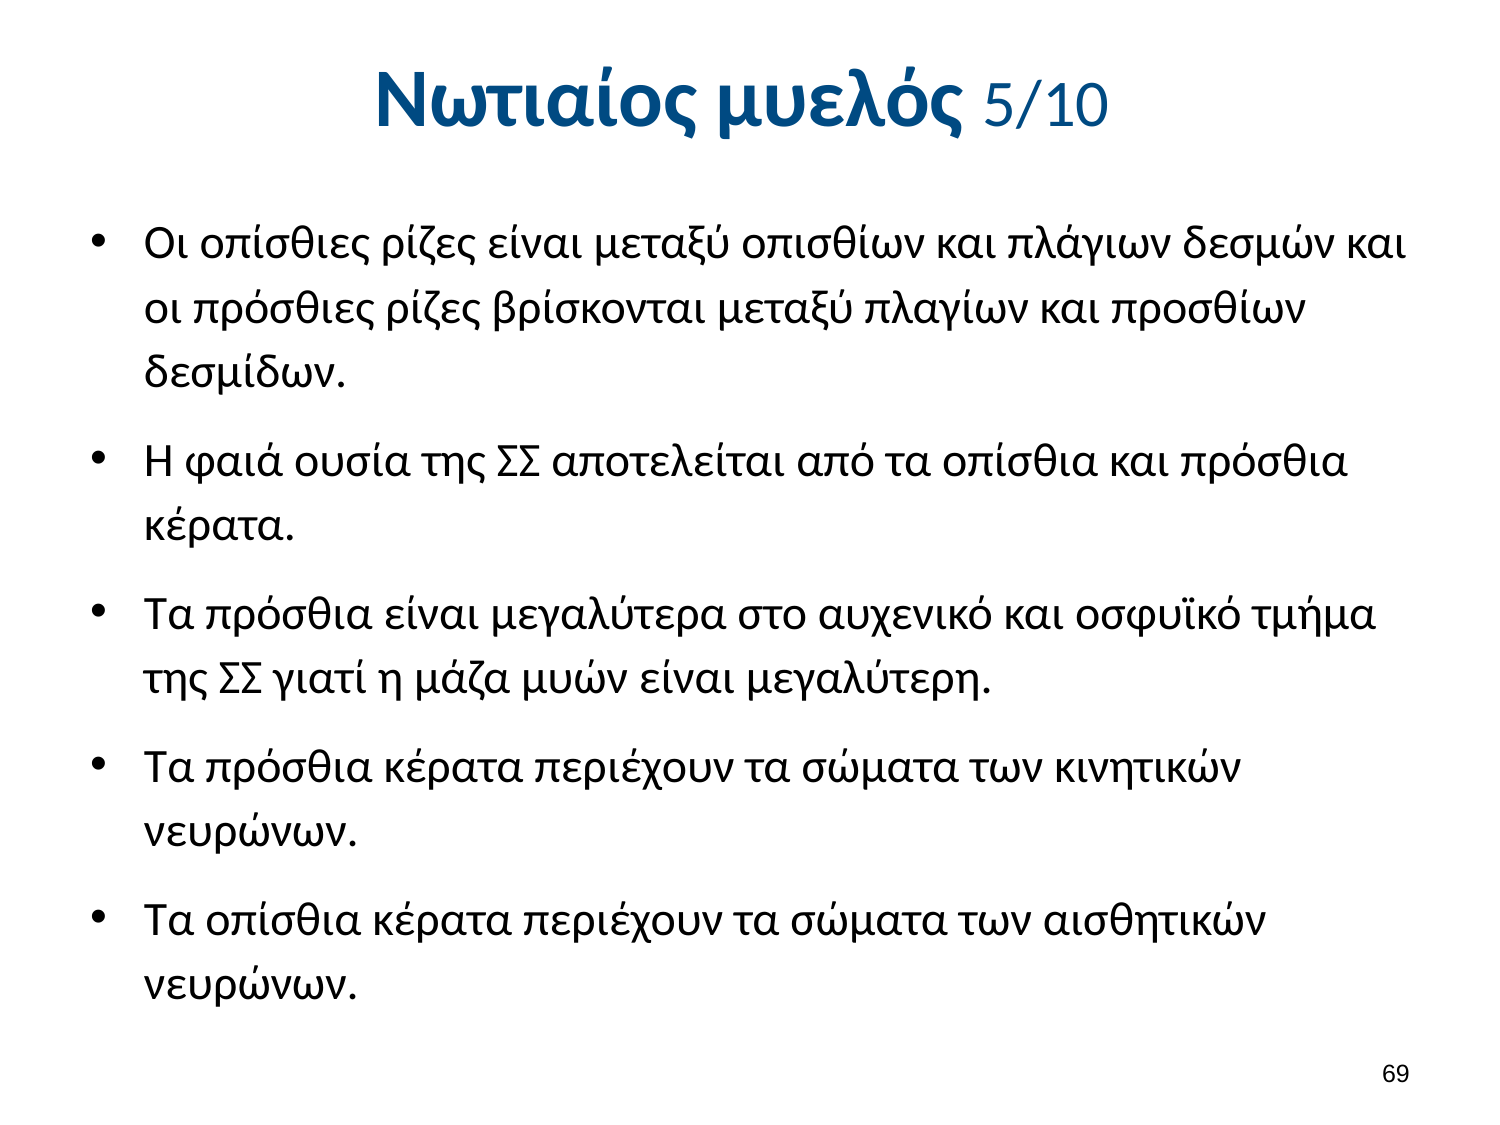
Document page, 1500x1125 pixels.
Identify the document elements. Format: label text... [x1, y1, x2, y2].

title Νωτιαίος μυελός 5/10 [76, 19, 1427, 169]
list Οι οπίσθιες ρίζες είναι μεταξύ οπισθίων και πλάγιων δεσμών και οι πρόσθιες ρίζες βρίσκονται μεταξύ πλαγίων και προσθίων δεσμίδων. Η φαιά ουσία της ΣΣ αποτελείται από τα οπίσθια και πρόσθια κέρατα. Τα πρόσθια είναι μεγαλύτερα στο αυχενικό και οσφυϊκό τμήμα της ΣΣ γιατί η μάζα μυών είναι μεγαλύτερη. Τα πρόσθια κέρατα περιέχουν τα σώματα των κινητικών νευρώνων. Τα οπίσθια κέρατα περιέχουν τα σώματα των αισθητικών νευρώνων. [75, 196, 1425, 1024]
slide_number 68 [1074, 1042, 1425, 1103]
